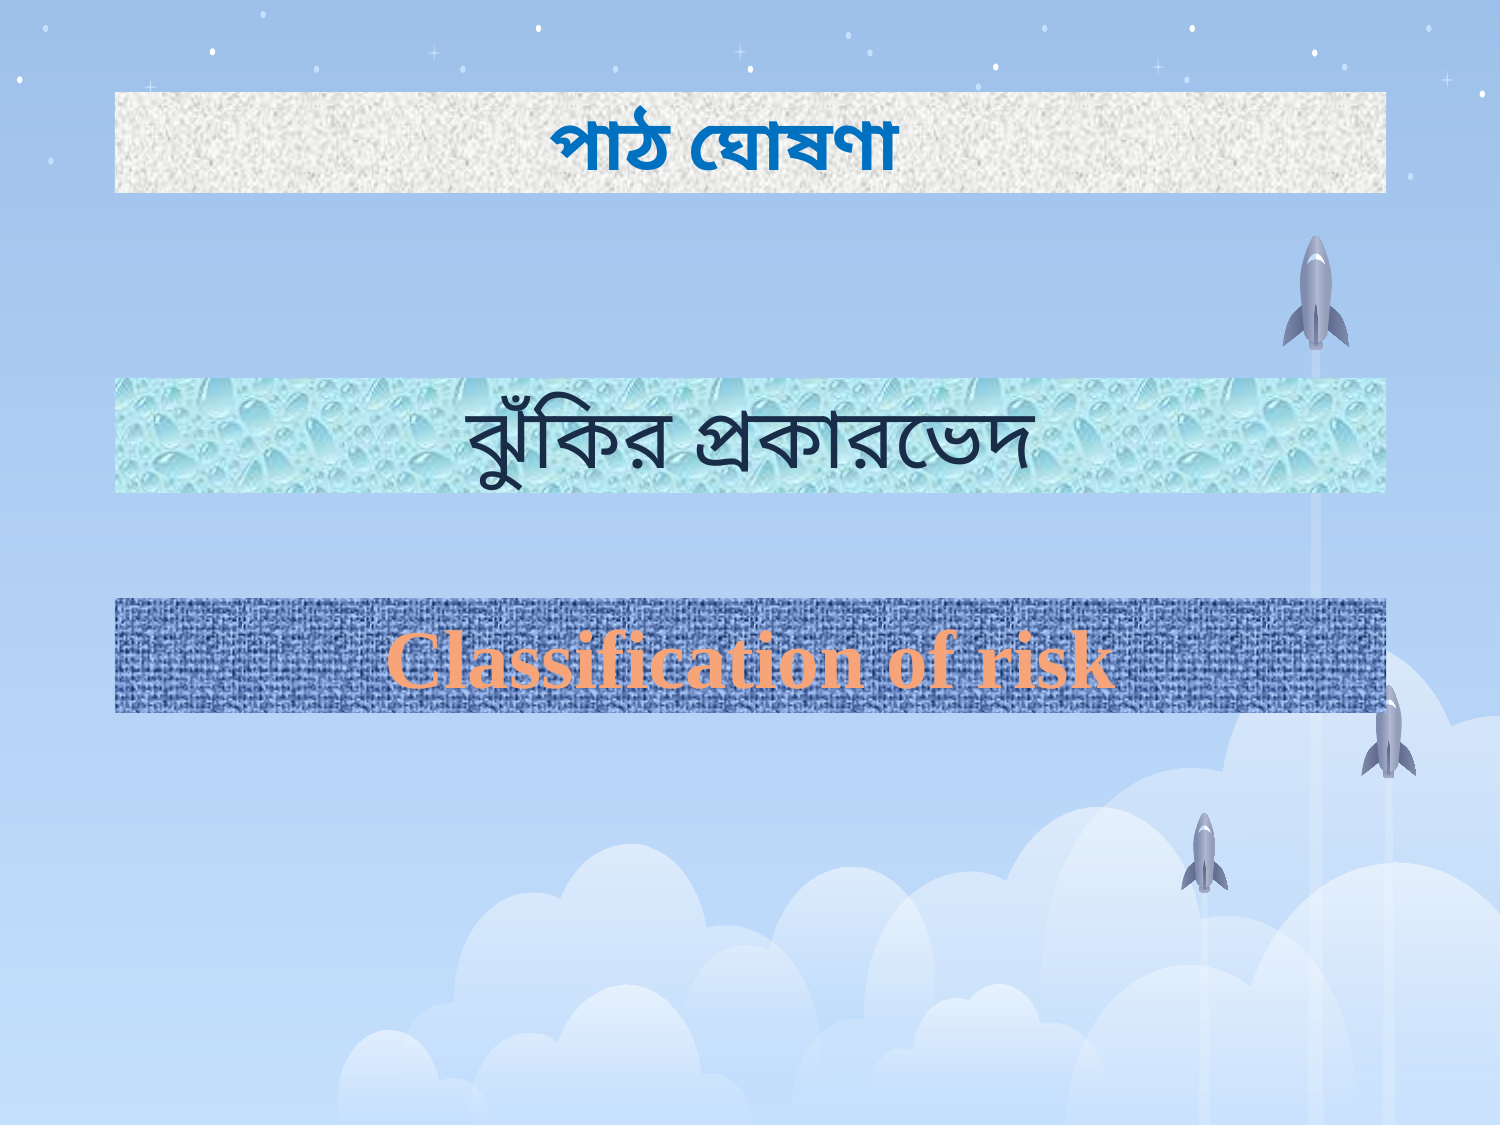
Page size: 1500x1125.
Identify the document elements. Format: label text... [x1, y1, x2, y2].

text_box পাঠ ঘোষণা [114, 92, 1387, 193]
text_box ঝুঁকির প্রকারভেদ [114, 378, 1387, 493]
text_box Classification of risk [114, 598, 1387, 713]
